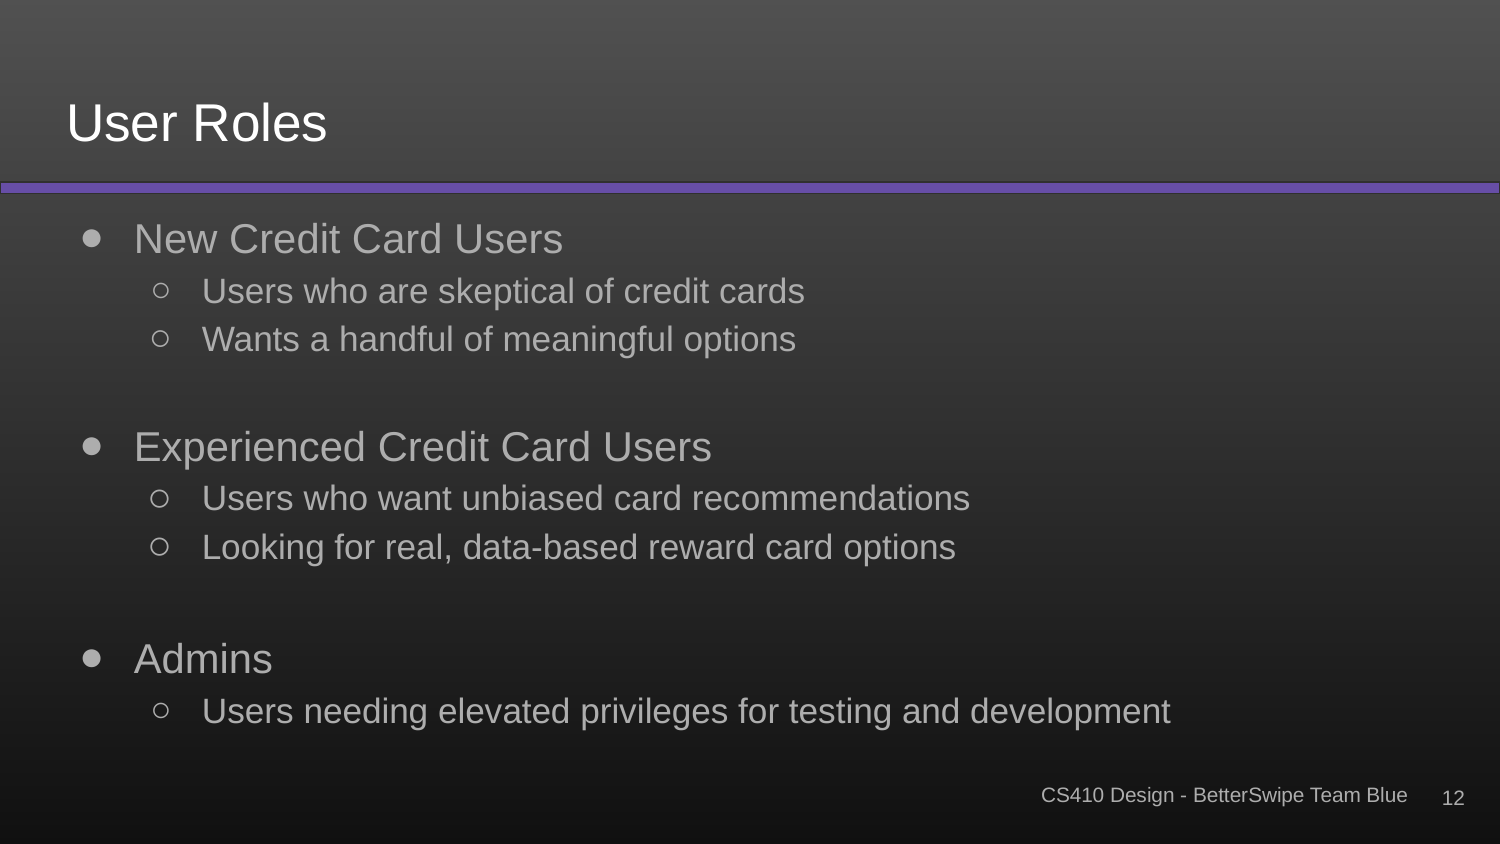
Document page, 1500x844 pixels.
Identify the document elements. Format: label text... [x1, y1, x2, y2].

list New Credit Card Users Users who are skeptical of credit cards Wants a handful of meaningful options Experienced Credit Card Users Users who want unbiased card recommendations Looking for real, data-based reward card options Admins Users needing elevated privileges for testing and development [51, 189, 1449, 750]
title User Roles [51, 72, 1449, 167]
slide_number ‹#› [1389, 764, 1480, 830]
